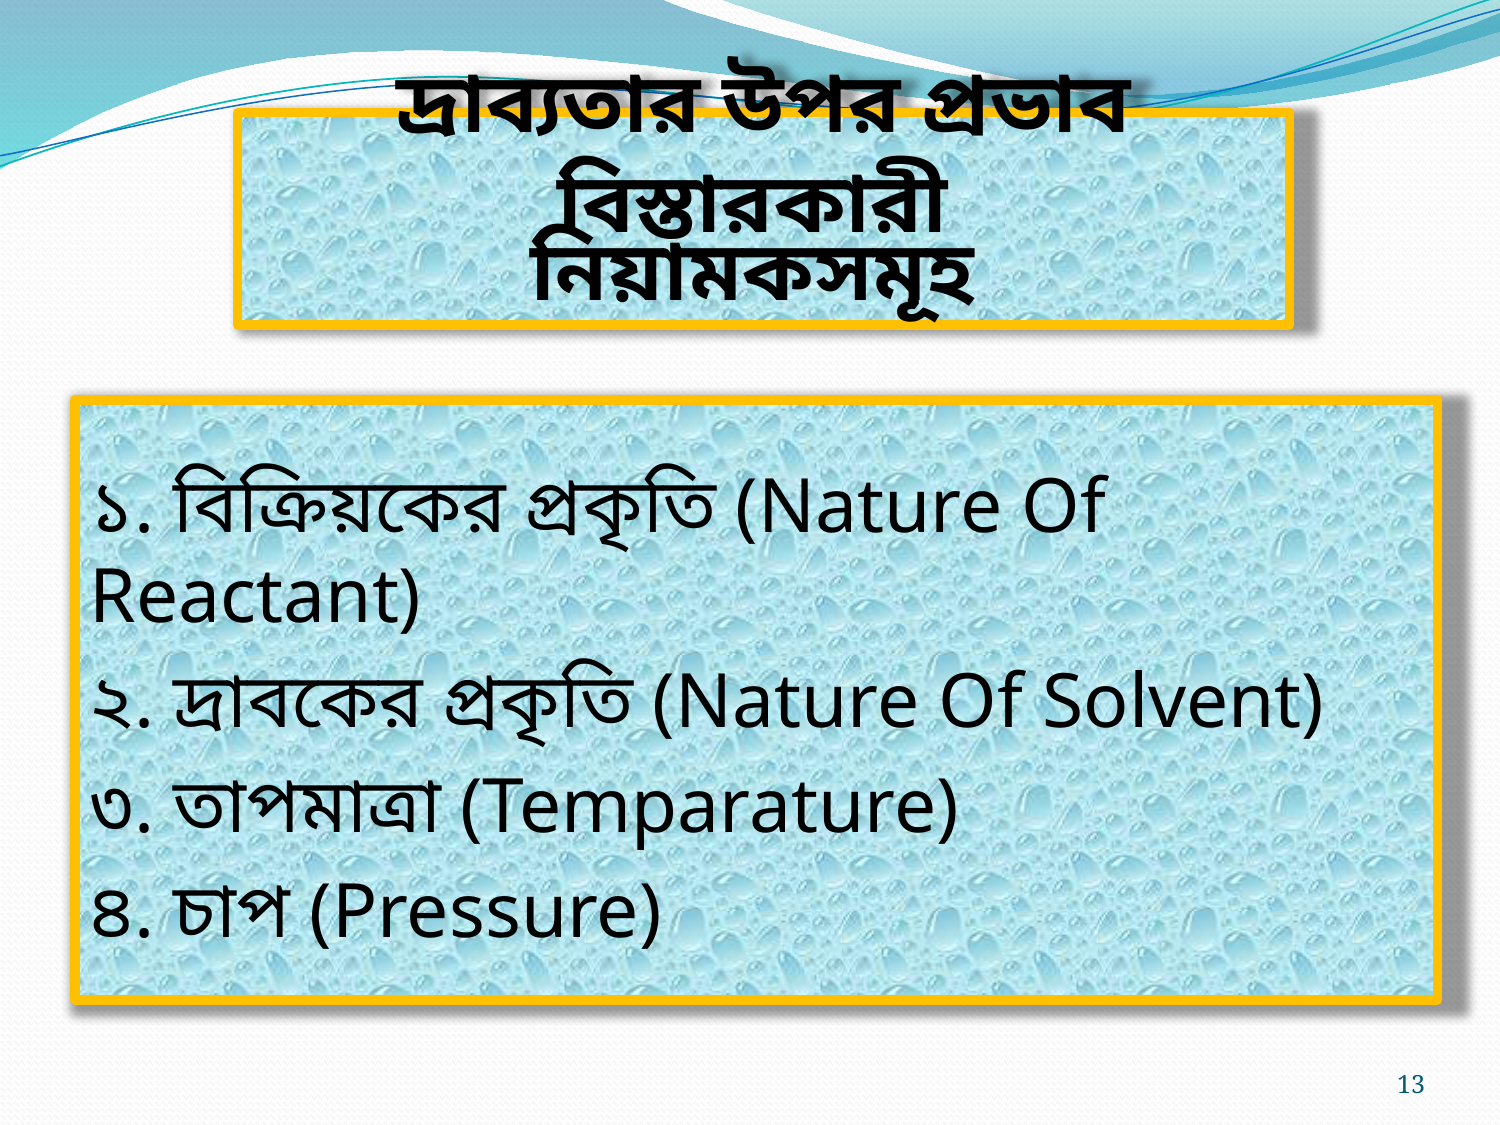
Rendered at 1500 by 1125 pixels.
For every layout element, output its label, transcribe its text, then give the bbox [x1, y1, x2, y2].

slide_number 13 [1299, 1042, 1425, 1103]
text_box ১. বিক্রিয়কের প্রকৃতি (Nature Of Reactant) ২. দ্রাবকের প্রকৃতি (Nature Of Solvent) ৩. তাপমাত্রা (Temparature) ৪. চাপ (Pressure) [74, 399, 1438, 1001]
list দ্রাব্যতার উপর প্রভাব বিস্তারকারী নিয়ামকসমূহ [237, 112, 1290, 326]
